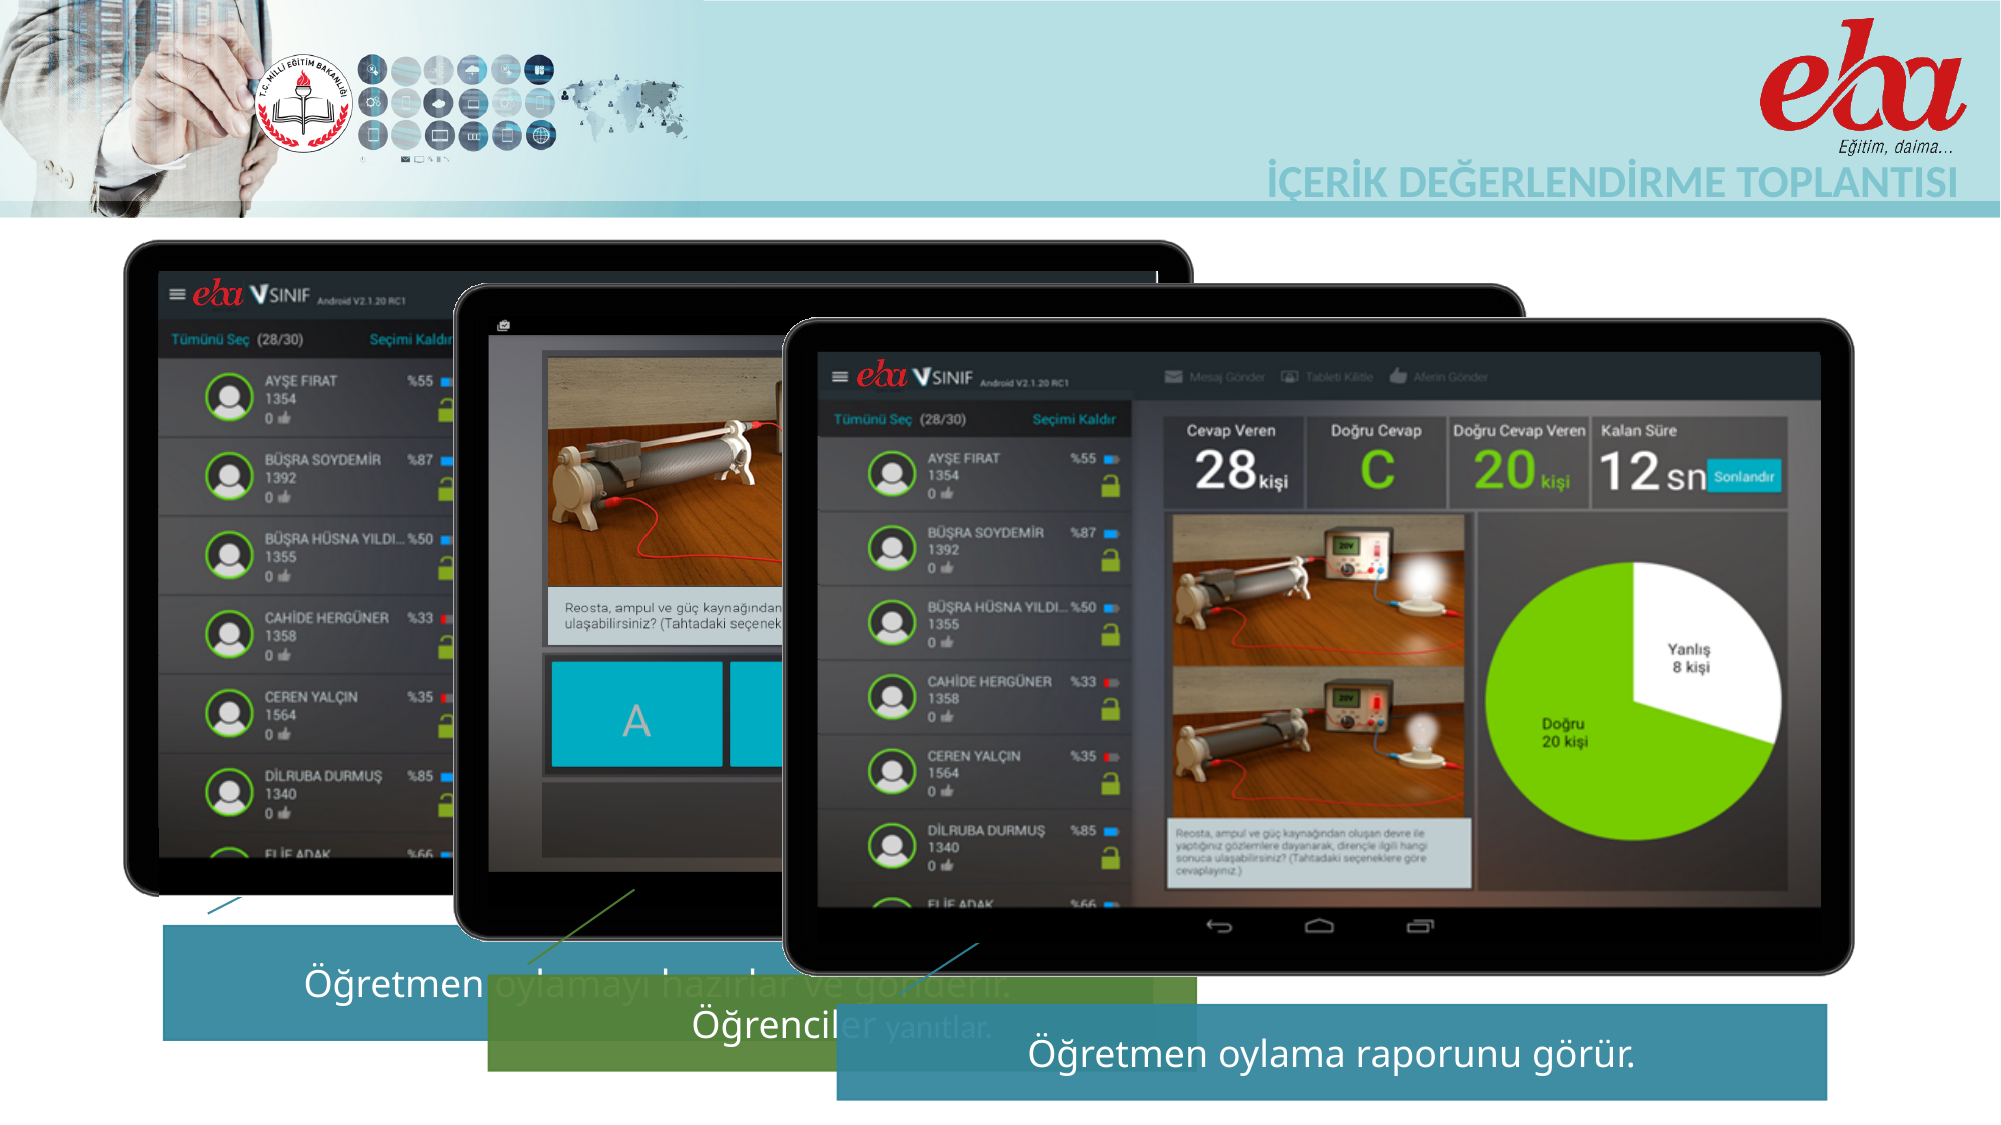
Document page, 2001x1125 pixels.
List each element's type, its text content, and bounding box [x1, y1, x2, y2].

text_box İÇERİK DEĞERLENDİRME TOPLANTISI [1127, 144, 1975, 215]
picture [0, 0, 2001, 1125]
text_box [446, 274, 1534, 1071]
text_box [778, 311, 1858, 1100]
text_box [118, 230, 1198, 1040]
